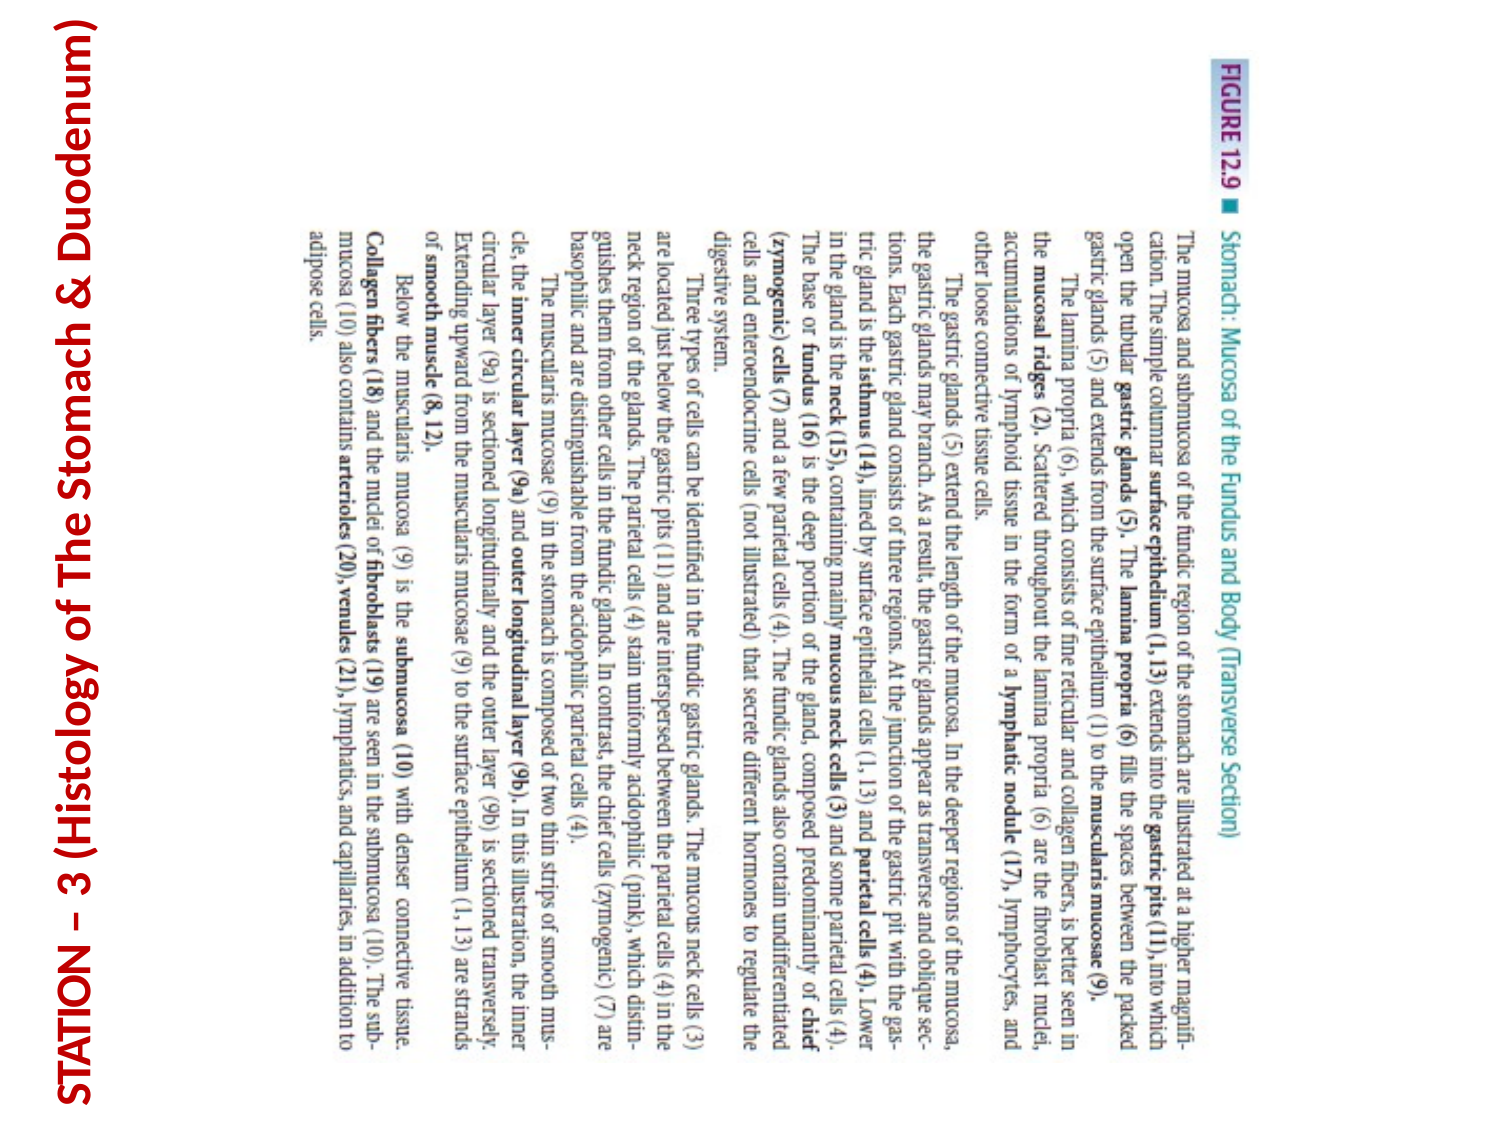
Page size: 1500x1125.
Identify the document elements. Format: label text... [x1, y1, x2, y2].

title STATION – 3 (Histology of The Stomach & Duodenum) [40, 0, 229, 1125]
text_box [300, 50, 1260, 1063]
